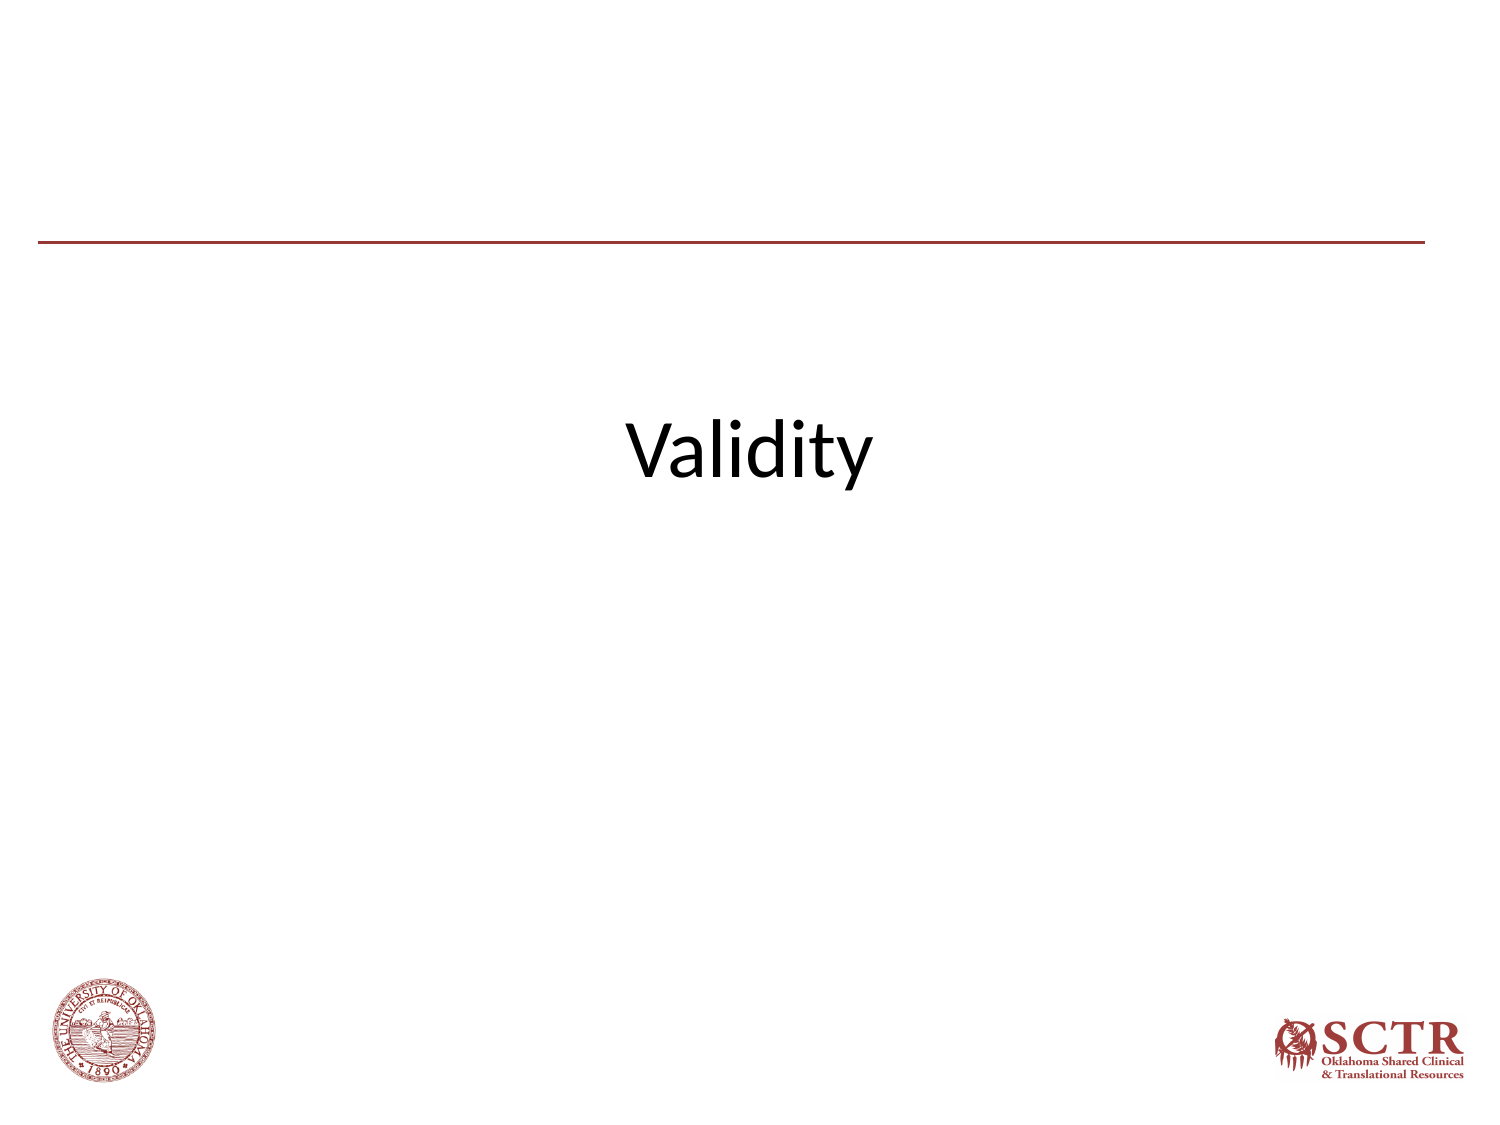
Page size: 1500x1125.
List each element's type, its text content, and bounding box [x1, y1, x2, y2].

title Validity [75, 350, 1425, 538]
picture [50, 974, 158, 1085]
